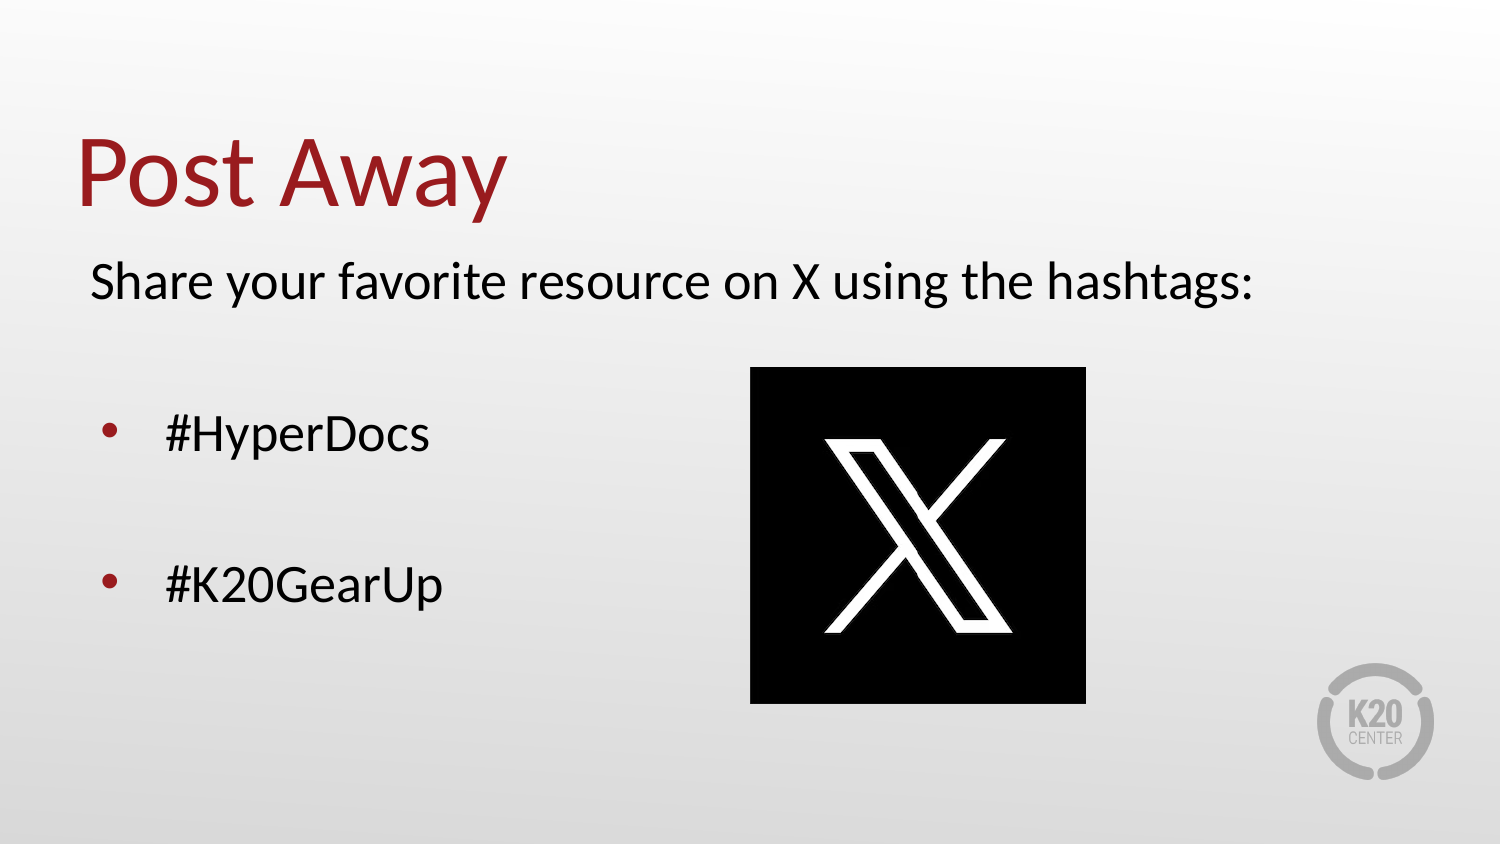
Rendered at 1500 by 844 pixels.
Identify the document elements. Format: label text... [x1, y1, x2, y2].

picture [1300, 646, 1451, 797]
picture [749, 367, 1087, 704]
title Post Away [75, 86, 1425, 228]
list Share your favorite resource on X using the hashtags: #HyperDocs #K20GearUp [75, 238, 1425, 779]
